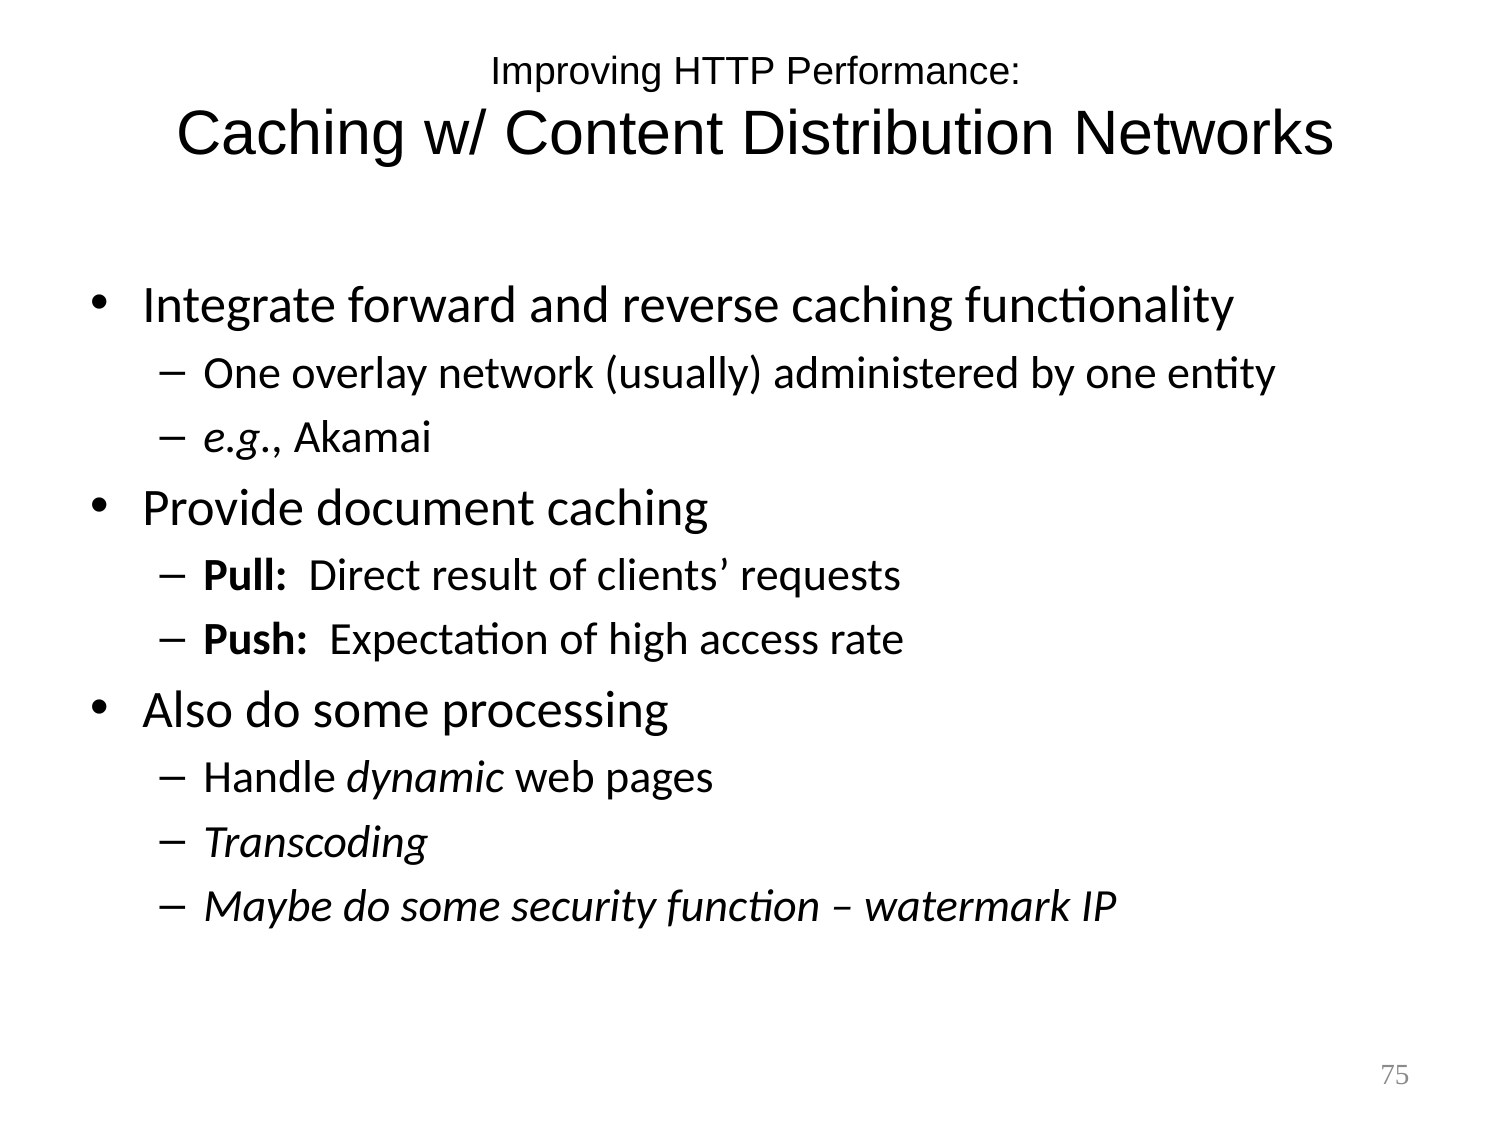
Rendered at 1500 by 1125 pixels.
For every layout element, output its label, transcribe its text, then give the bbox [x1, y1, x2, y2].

title Improving HTTP Performance: Caching w/ Content Distribution Networks [50, 37, 1463, 175]
slide_number 75 [1074, 1042, 1425, 1103]
list Integrate forward and reverse caching functionality One overlay network (usually) administered by one entity e.g., Akamai Provide document caching Pull: Direct result of clients’ requests Push: Expectation of high access rate Also do some processing Handle dynamic web pages Transcoding Maybe do some security function – watermark IP [75, 262, 1425, 1005]
